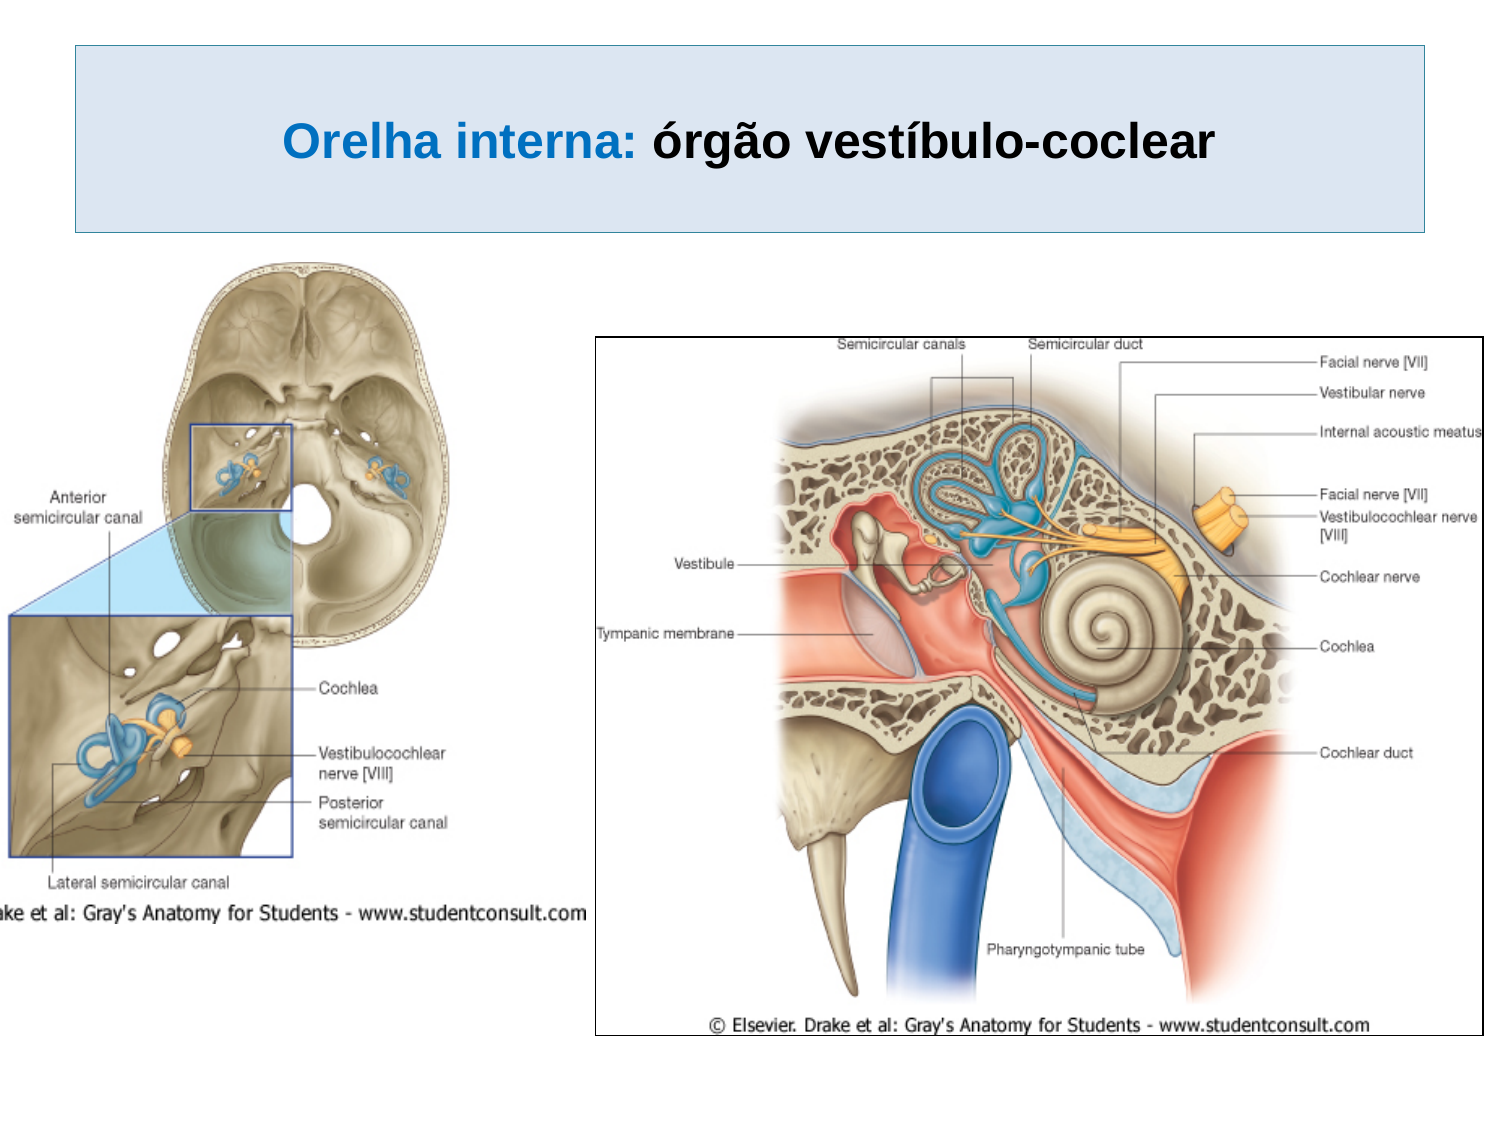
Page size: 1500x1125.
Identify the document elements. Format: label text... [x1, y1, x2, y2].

picture [596, 337, 1483, 1036]
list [0, 261, 587, 924]
title Orelha interna: órgão vestíbulo-coclear [75, 45, 1425, 233]
